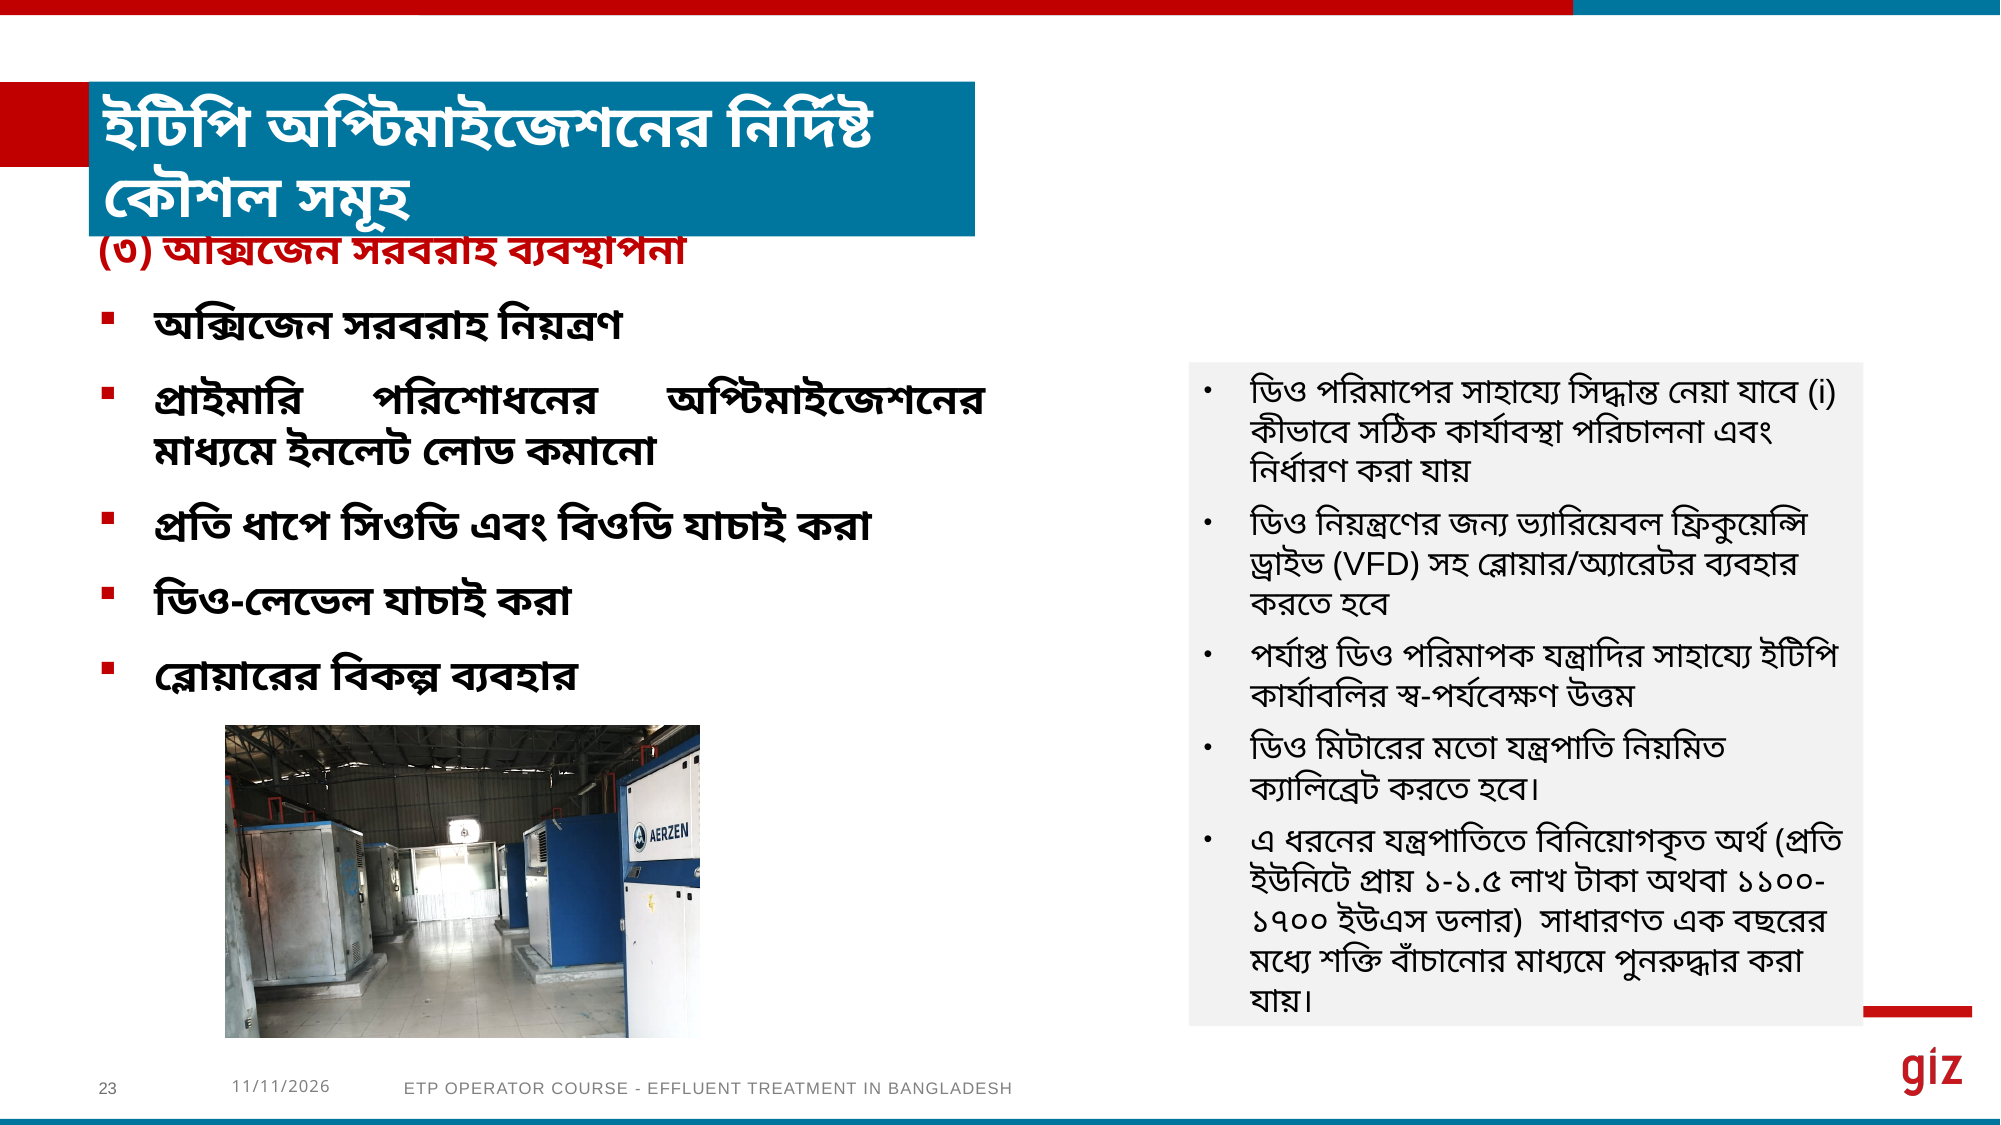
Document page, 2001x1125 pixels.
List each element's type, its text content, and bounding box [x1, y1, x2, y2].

text_box ইটিপি অপ্টিমাইজেশনের নির্দিষ্ট কৌশল সমূহ [88, 81, 975, 237]
text_box [0, 82, 88, 167]
text_box ETP OPERATOR COURSE - EFFLUENT TREATMENT IN BANGLADESH [403, 1077, 1668, 1098]
text_box 23 [98, 1077, 197, 1098]
list (৩) অক্সিজেন সরবরাহ ব্যবস্থাপনা অক্সিজেন সরবরাহ নিয়ন্রণ প্রাইমারি পরিশোধনের অপ্টিমাইজেশনের মাধ্যমে ইনলেট লোড কমানো প্রতি ধাপে সিওডি এবং বিওডি যাচাই করা ডিও-লেভেল যাচাই করা ব্লোয়ারের বিকল্প ব্যবহার [98, 223, 998, 988]
picture [1901, 1045, 1969, 1098]
picture [224, 724, 700, 1038]
text_box ডিও পরিমাপের সাহায্যে সিদ্ধান্ত নেয়া যাবে (i) কীভাবে সঠিক কার্যাবস্থা পরিচালনা এবং নির্ধারণ করা যায় ডিও নিয়ন্ত্রণের জন্য ভ্যারিয়েবল ফ্রিকুয়েন্সি ড্রাইভ (VFD) সহ ব্লোয়ার/অ্যারেটর ব্যবহার করতে হবে পর্যাপ্ত ডিও পরিমাপক যন্ত্রাদির সাহায্যে ইটিপি কার্যাবলির স্ব-পর্যবেক্ষণ উত্তম ডিও মিটারের মতো যন্ত্রপাতি নিয়মিত ক্যালিব্রেট করতে হবে। এ ধরনের যন্ত্রপাতিতে বিনিয়োগকৃত অর্থ (প্রতি ইউনিটে প্রায় ১-১.৫ লাখ টাকা অথবা ১১০০-১৭০০ ইউএস ডলার) সাধারণত এক বছরের মধ্যে শক্তি বাঁচানোর মাধ্যমে পুনরুদ্ধার করা যায়। [1188, 362, 1864, 1027]
text_box 11/19/2022 [231, 1076, 349, 1099]
